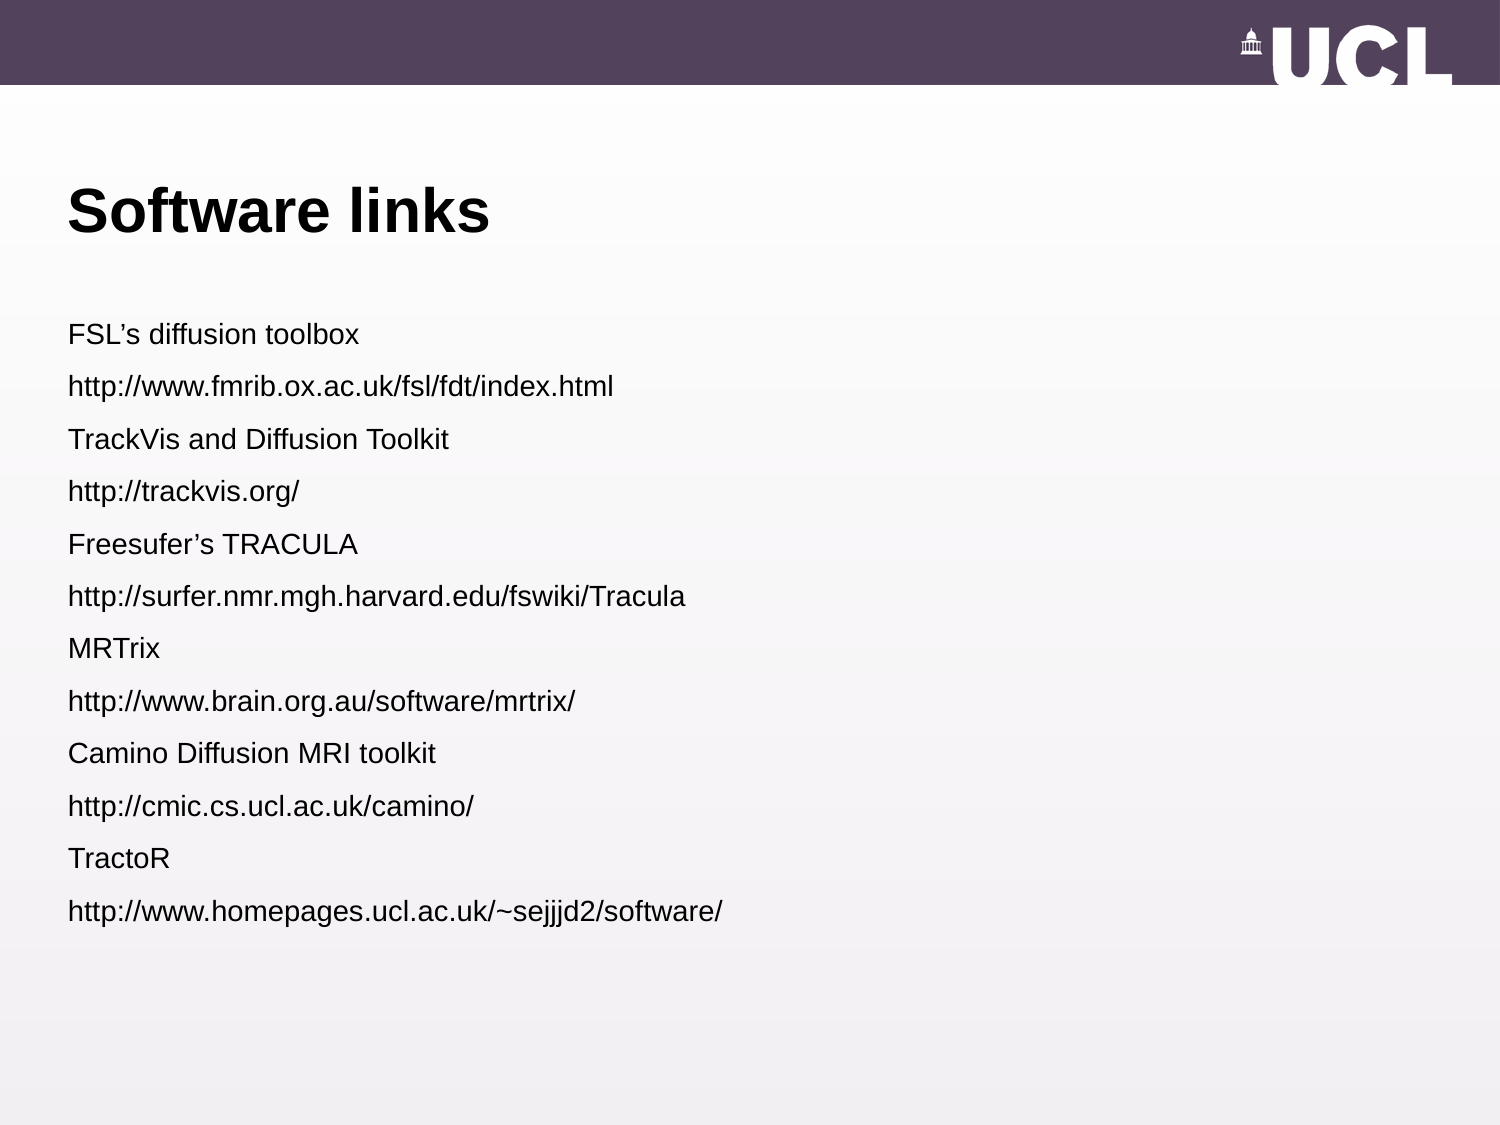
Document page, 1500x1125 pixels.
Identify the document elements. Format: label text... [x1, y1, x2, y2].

text_box Software links FSL’s diffusion toolbox http://www.fmrib.ox.ac.uk/fsl/fdt/index.html TrackVis and Diffusion Toolkit http://trackvis.org/ Freesufer’s TRACULA http://surfer.nmr.mgh.harvard.edu/fswiki/Tracula MRTrix http://www.brain.org.au/software/mrtrix/ Camino Diffusion MRI toolkit http://cmic.cs.ucl.ac.uk/camino/ TractoR http://www.homepages.ucl.ac.uk/~sejjjd2/software/ [53, 125, 1446, 1118]
picture [0, 0, 1500, 85]
